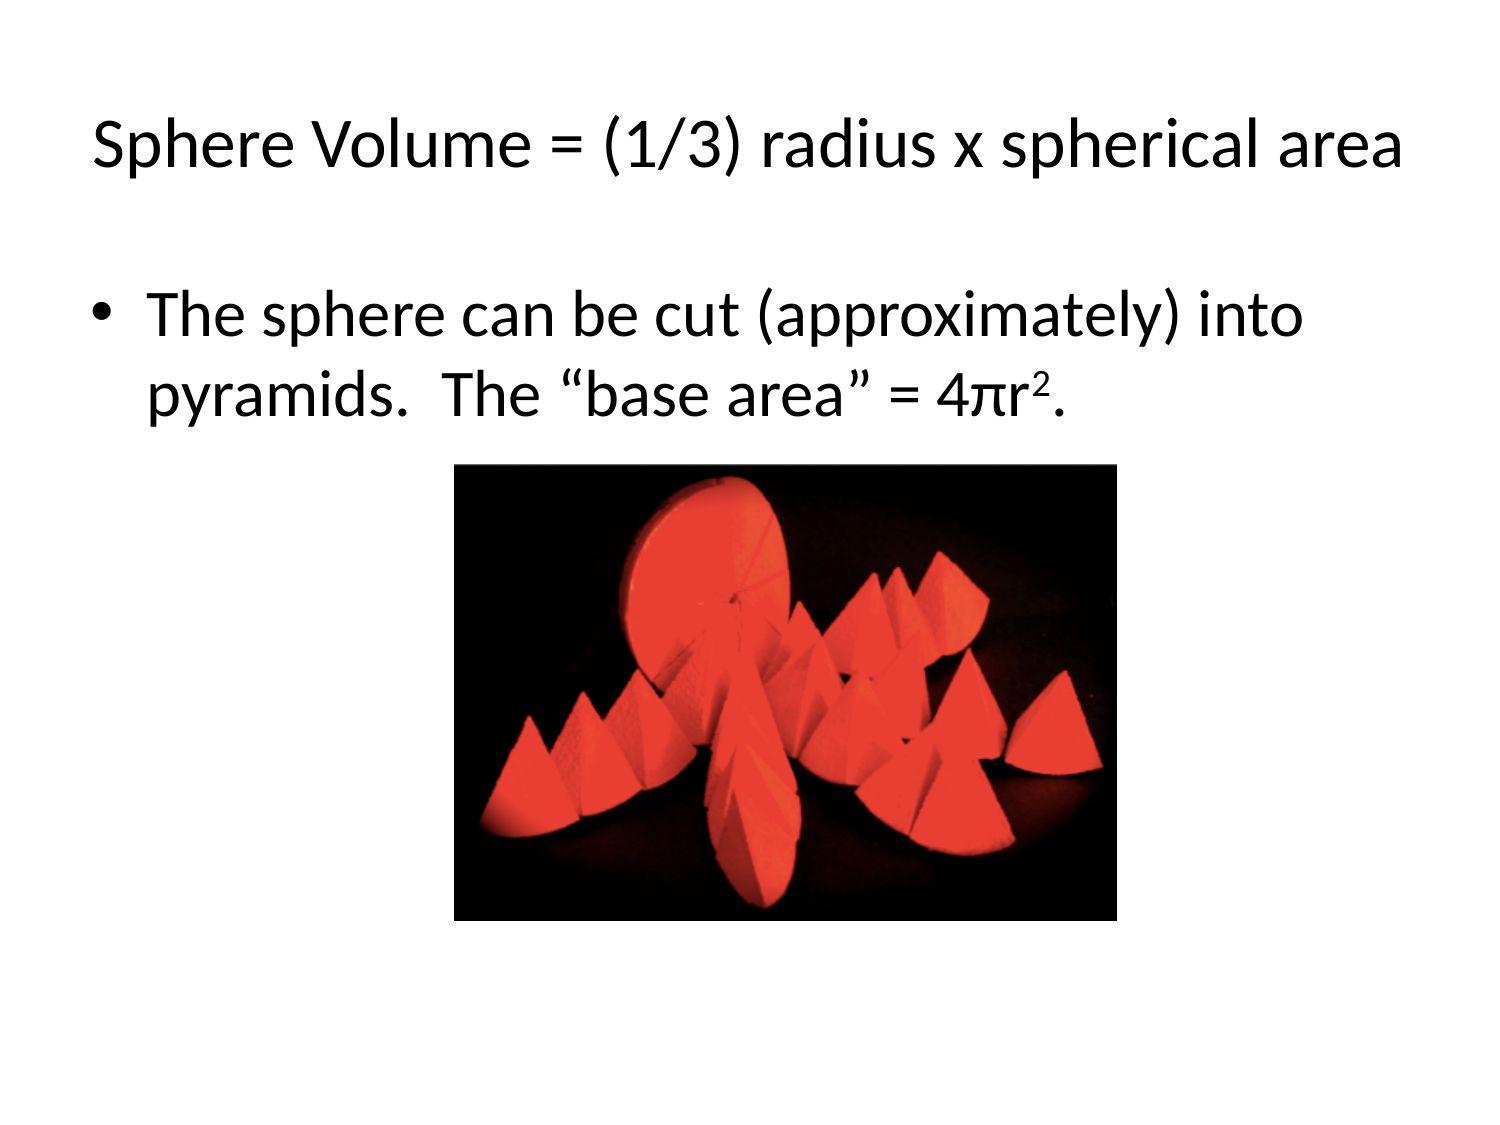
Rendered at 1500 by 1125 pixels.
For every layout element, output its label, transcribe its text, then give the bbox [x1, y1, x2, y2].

picture [454, 464, 1117, 921]
list The sphere can be cut (approximately) into pyramids. The “base area” = 4πr2. [75, 262, 1348, 465]
title Sphere Volume = (1/3) radius x spherical area [75, 45, 1425, 233]
